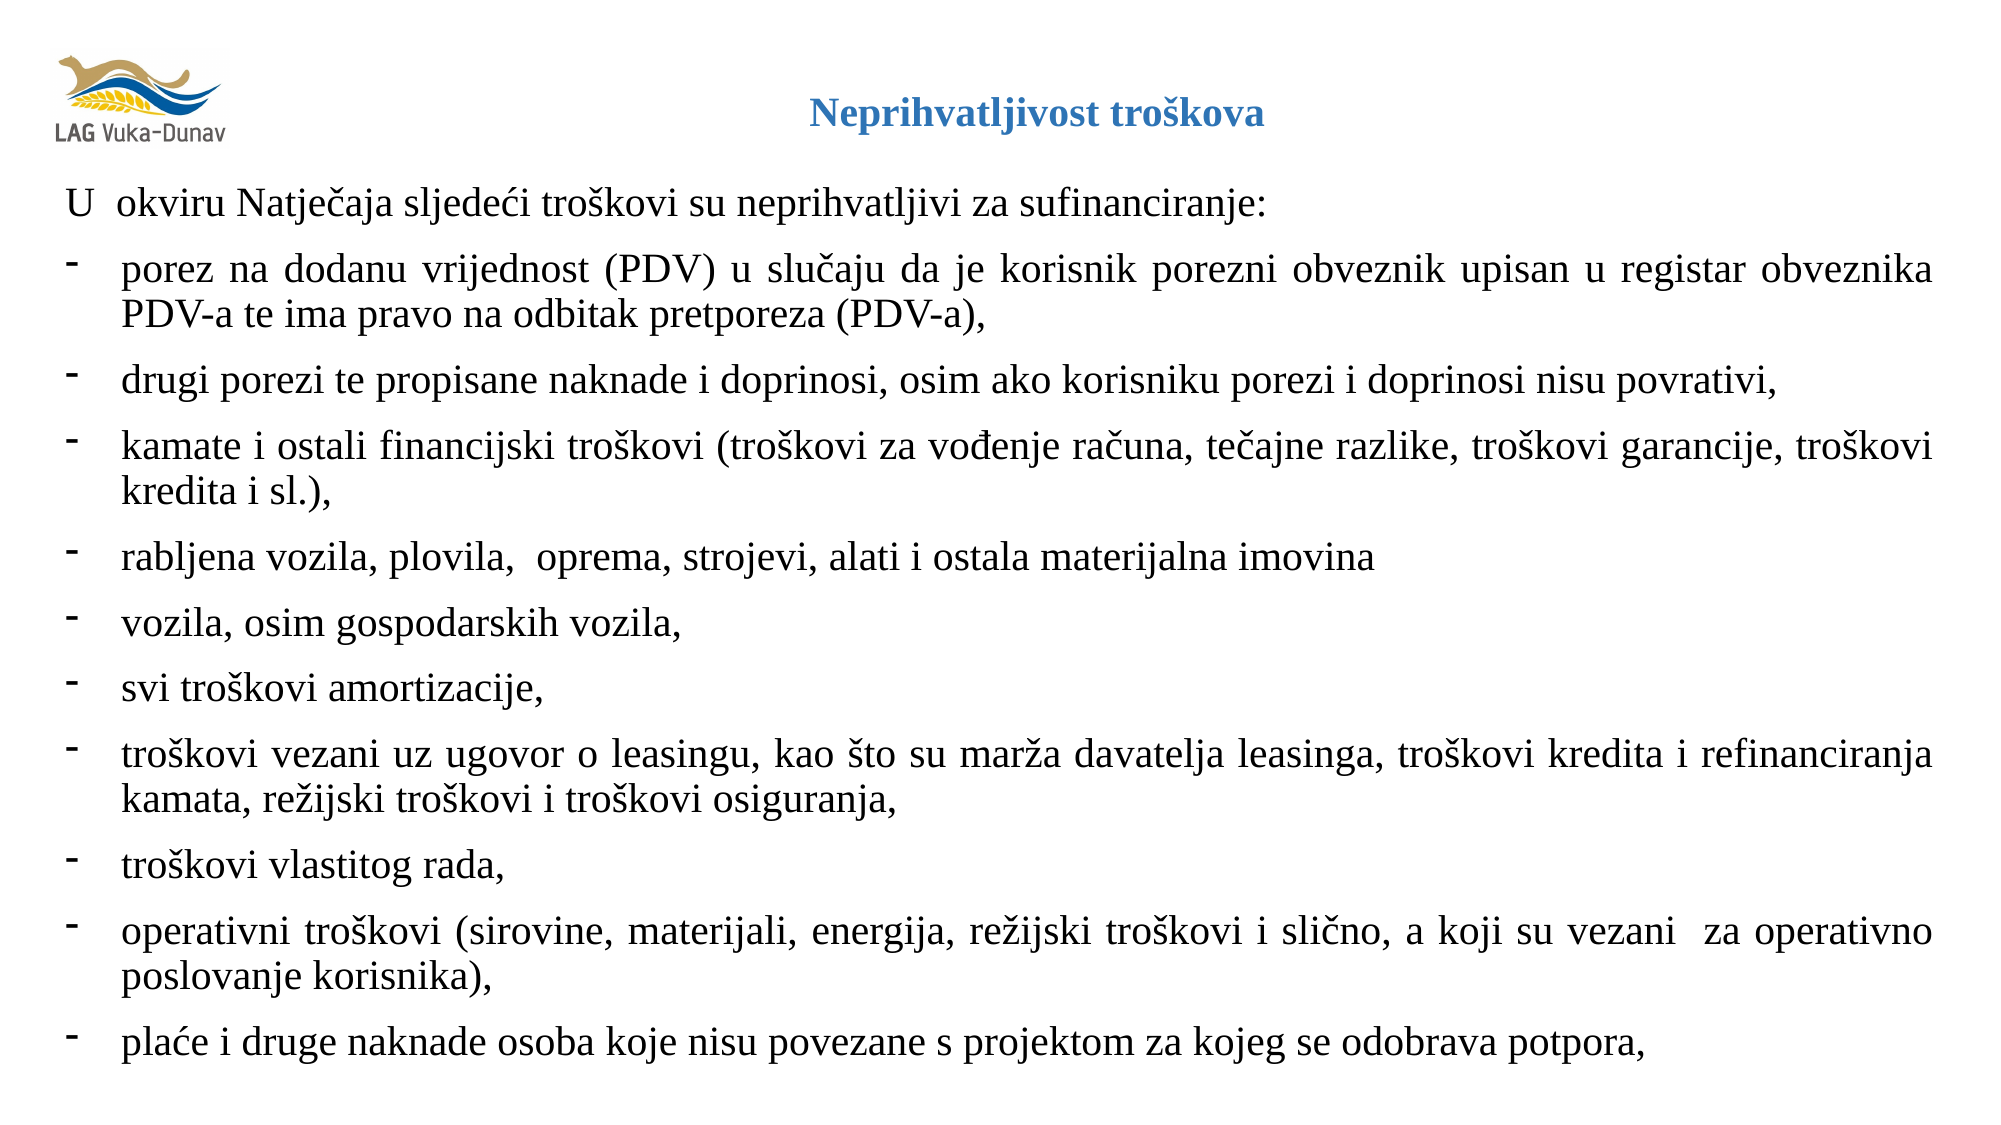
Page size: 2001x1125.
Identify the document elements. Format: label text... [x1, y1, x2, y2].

picture [49, 48, 230, 149]
list Neprihvatljivost troškova U okviru Natječaja sljedeći troškovi su neprihvatljivi za sufinanciranje: porez na dodanu vrijednost (PDV) u slučaju da je korisnik porezni obveznik upisan u registar obveznika PDV-a te ima pravo na odbitak pretporeza (PDV-a), drugi porezi te propisane naknade i doprinosi, osim ako korisniku porezi i doprinosi nisu povrativi, kamate i ostali financijski troškovi (troškovi za vođenje računa, tečajne razlike, troškovi garancije, troškovi kredita i sl.), rabljena vozila, plovila, oprema, strojevi, alati i ostala materijalna imovina vozila, osim gospodarskih vozila, svi troškovi amortizacije, troškovi vezani uz ugovor o leasingu, kao što su marža davatelja leasinga, troškovi kredita i refinanciranja kamata, režijski troškovi i troškovi osiguranja, troškovi vlastitog rada, operativni troškovi (sirovine, materijali, energija, režijski troškovi i slično, a koji su vezani za operativno poslovanje korisnika), plaće i druge naknade osoba koje nisu povezane s projektom za kojeg se odobrava potpora, [50, 82, 1950, 1058]
